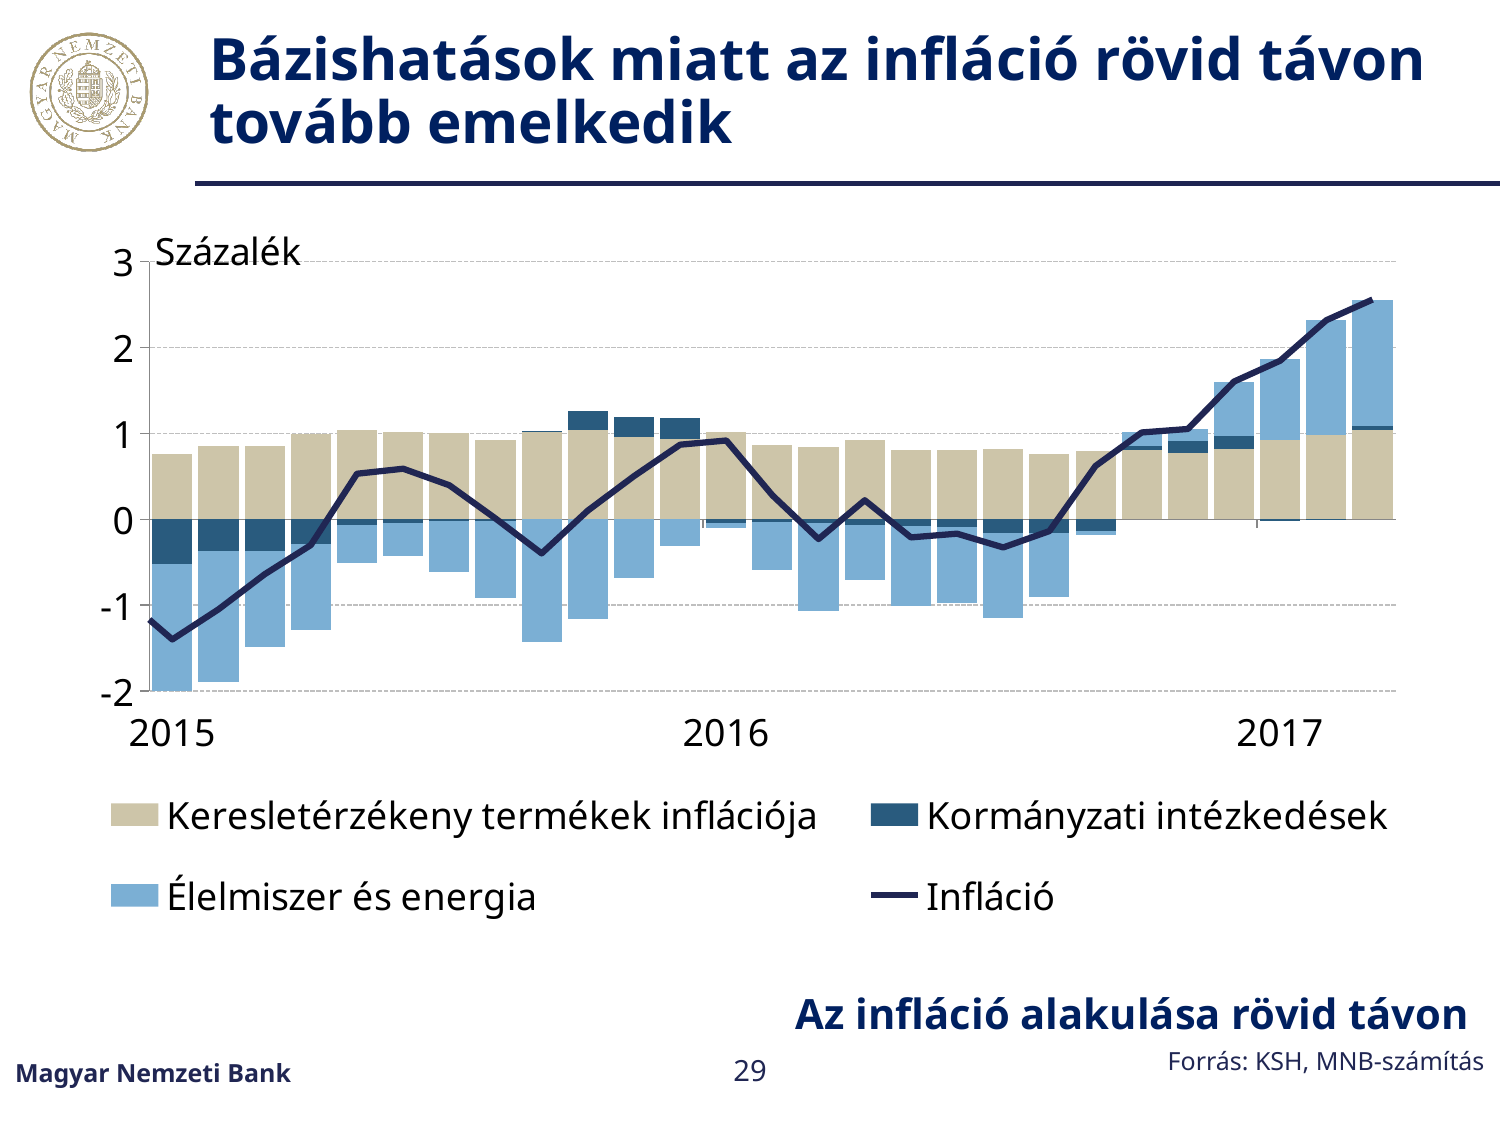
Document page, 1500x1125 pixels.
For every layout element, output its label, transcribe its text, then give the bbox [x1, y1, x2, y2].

text_box Az infláció alakulása rövid távon [181, 976, 1484, 1045]
list Forrás: KSH, MNB-számítás [873, 1023, 1500, 1103]
footer Magyar Nemzeti Bank [0, 1042, 507, 1103]
chart [70, 211, 1430, 951]
slide_number 29 [581, 1045, 873, 1103]
picture [17, 21, 161, 165]
title Bázishatások miatt az infláció rövid távon tovább emelkedik [194, 0, 1500, 186]
